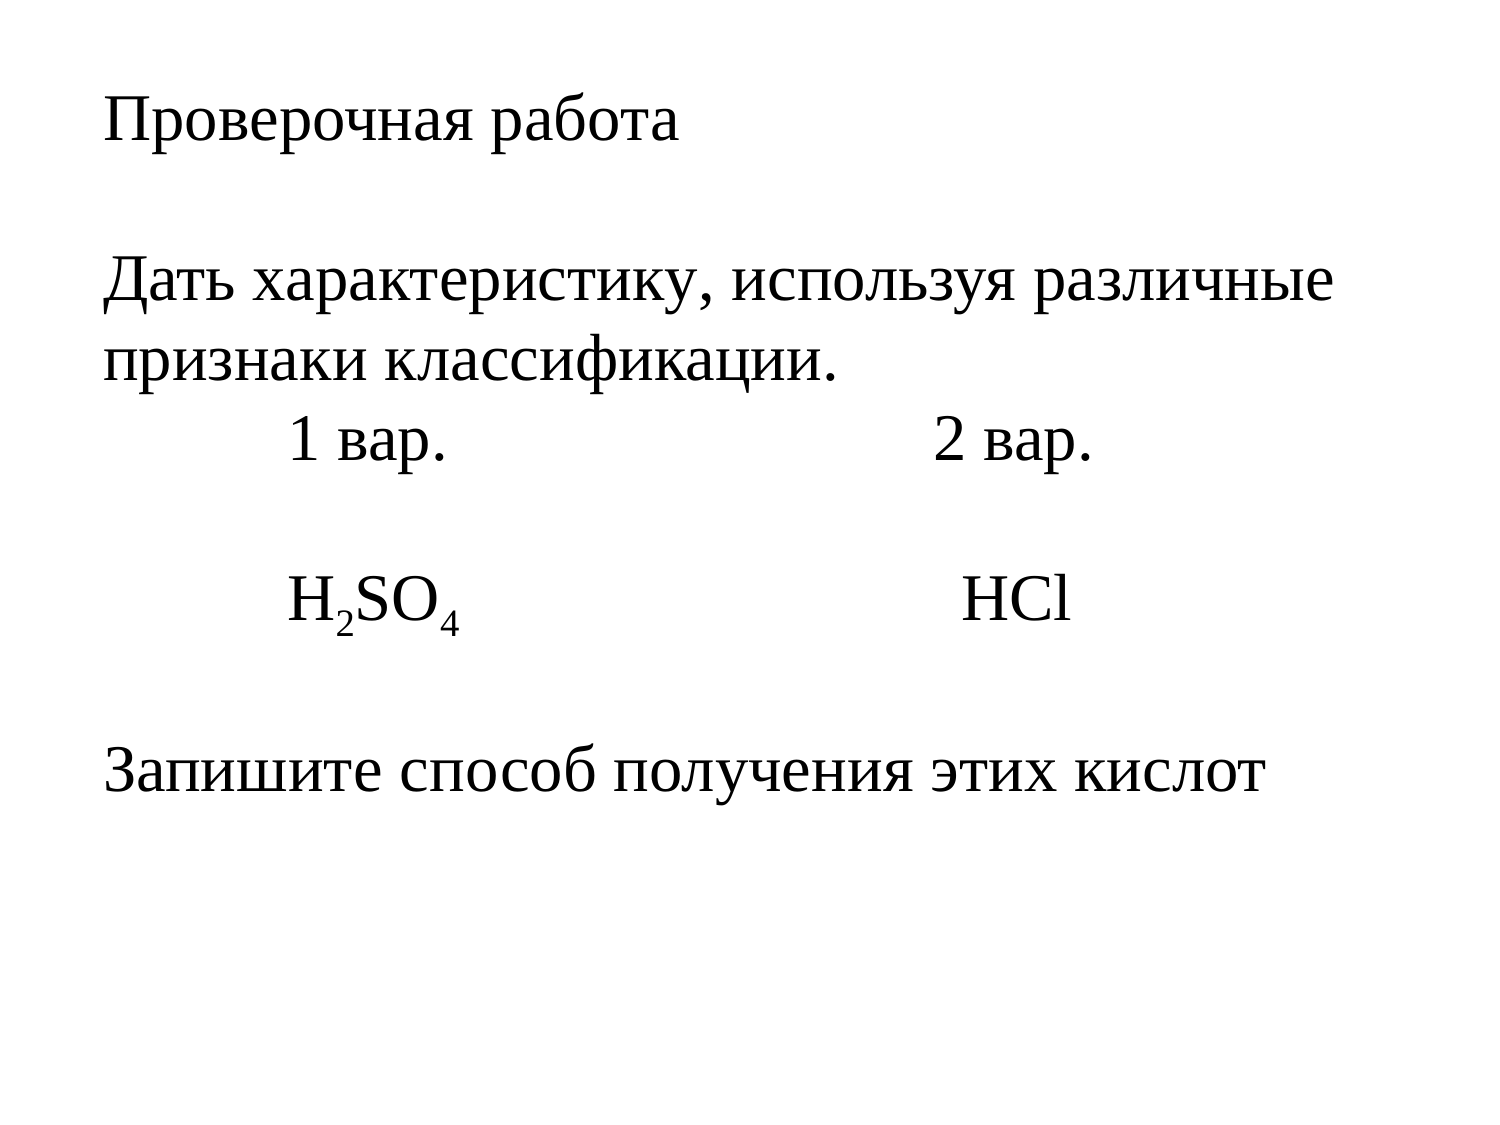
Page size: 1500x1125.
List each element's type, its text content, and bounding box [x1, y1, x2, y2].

text_box Проверочная работа Дать характеристику, используя различные признаки классификации. 1 вар. 2 вар. H2SO4 HCl Запишите способ получения этих кислот [88, 66, 1376, 812]
